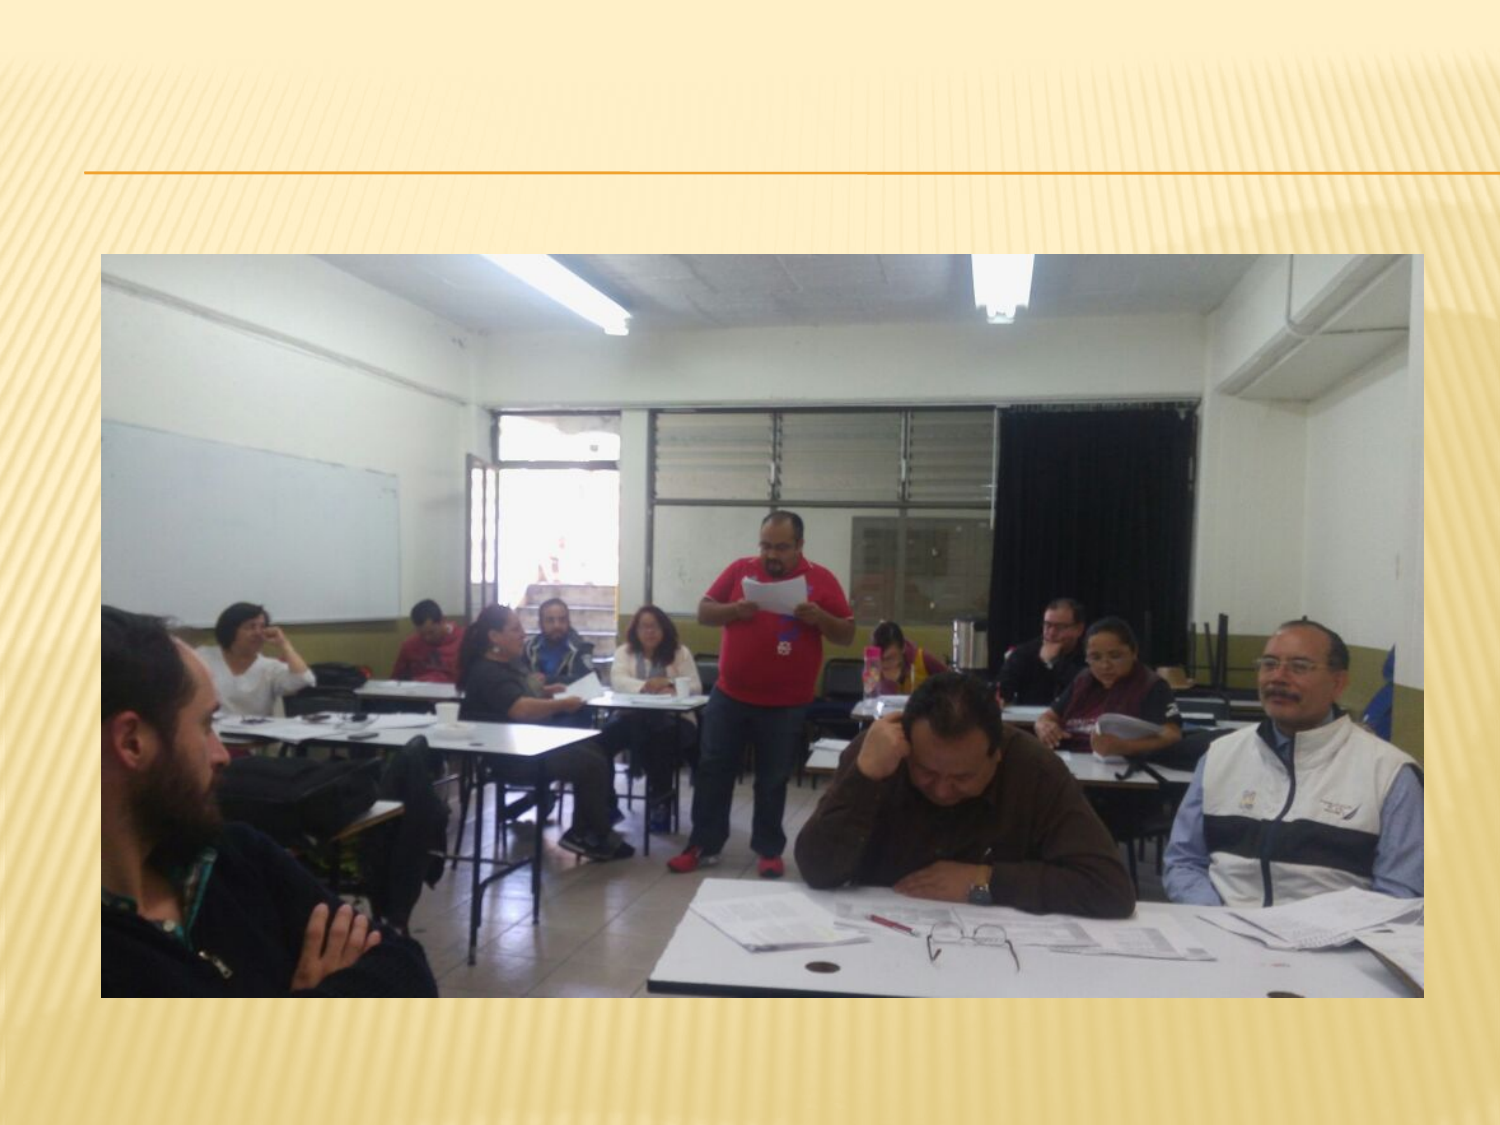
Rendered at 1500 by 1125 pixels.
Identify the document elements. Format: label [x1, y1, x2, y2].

list [101, 254, 1424, 998]
